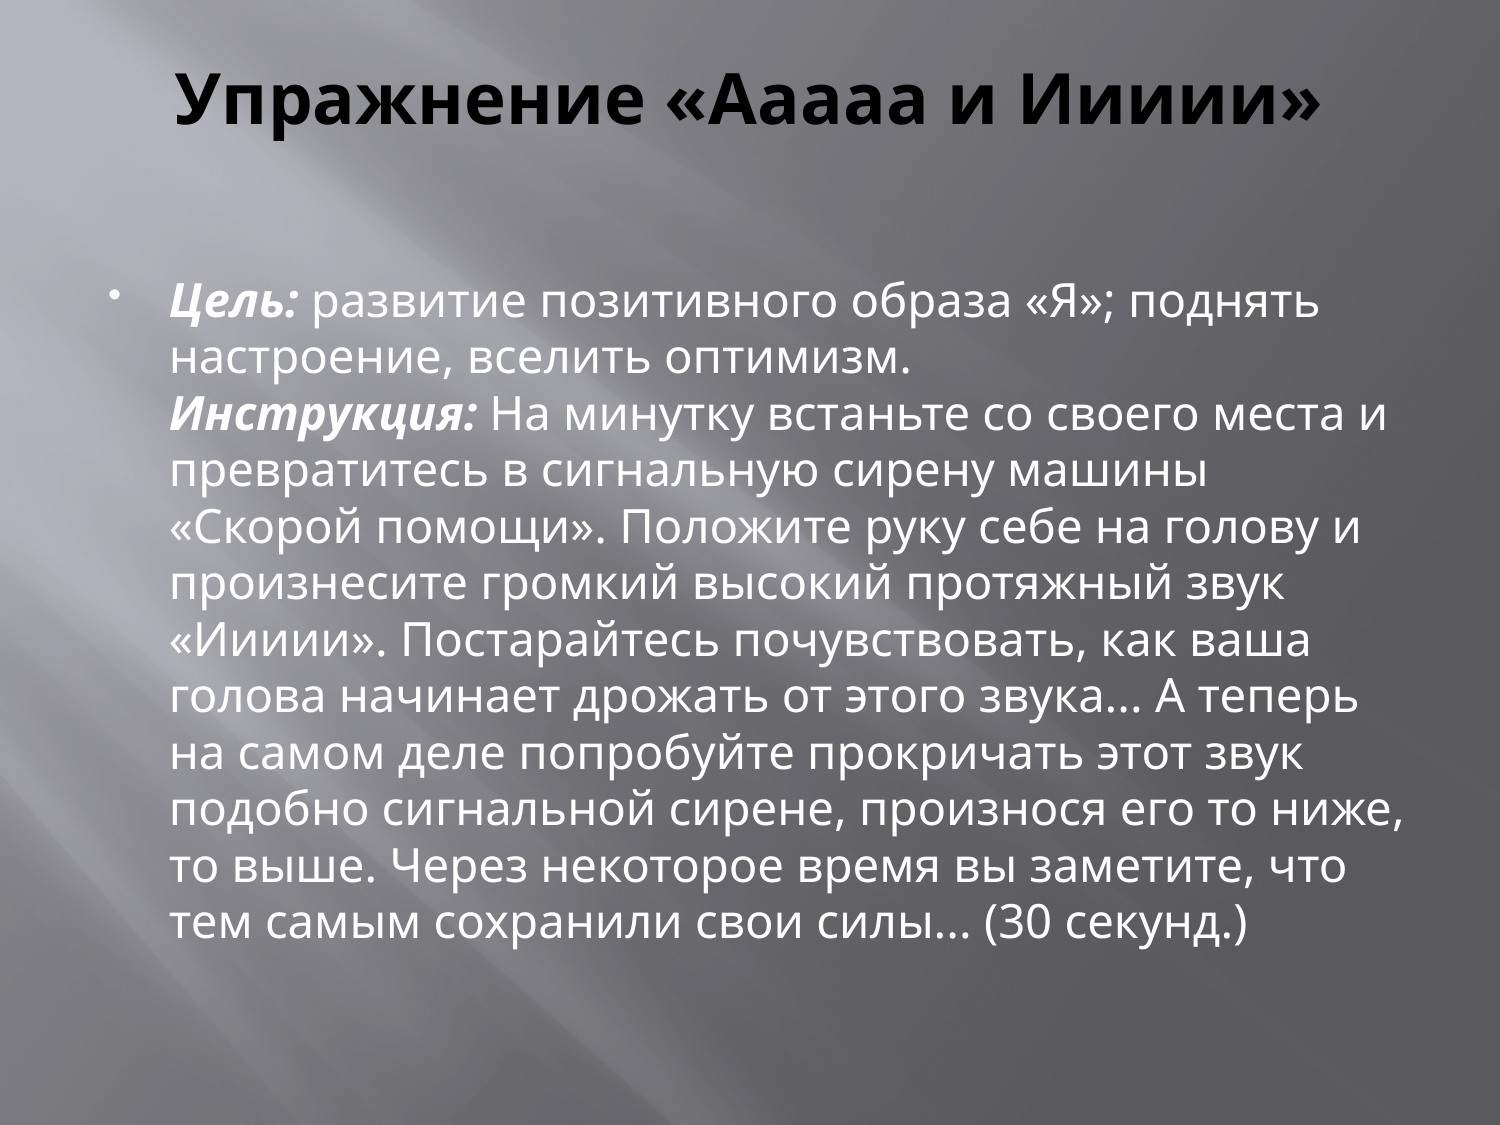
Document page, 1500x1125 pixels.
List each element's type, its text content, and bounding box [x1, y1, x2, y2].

list Цель: развитие позитивного образа «Я»; поднять настроение, вселить оптимизм. Инструкция: На минутку встаньте со своего места и превратитесь в сигнальную сирену машины «Скорой помощи». Положите руку себе на голову и произнесите громкий высокий протяжный звук «Иииии». Постарайтесь почувствовать, как ваша голова начинает дрожать от этого звука... А теперь на самом деле попробуйте прокричать этот звук подобно сигнальной сирене, произнося его то ниже, то выше. Через некоторое время вы заметите, что тем самым сохранили свои силы... (30 секунд.) [74, 262, 1426, 1036]
title Упражнение «Ааааа и Иииии» [75, 45, 1425, 233]
